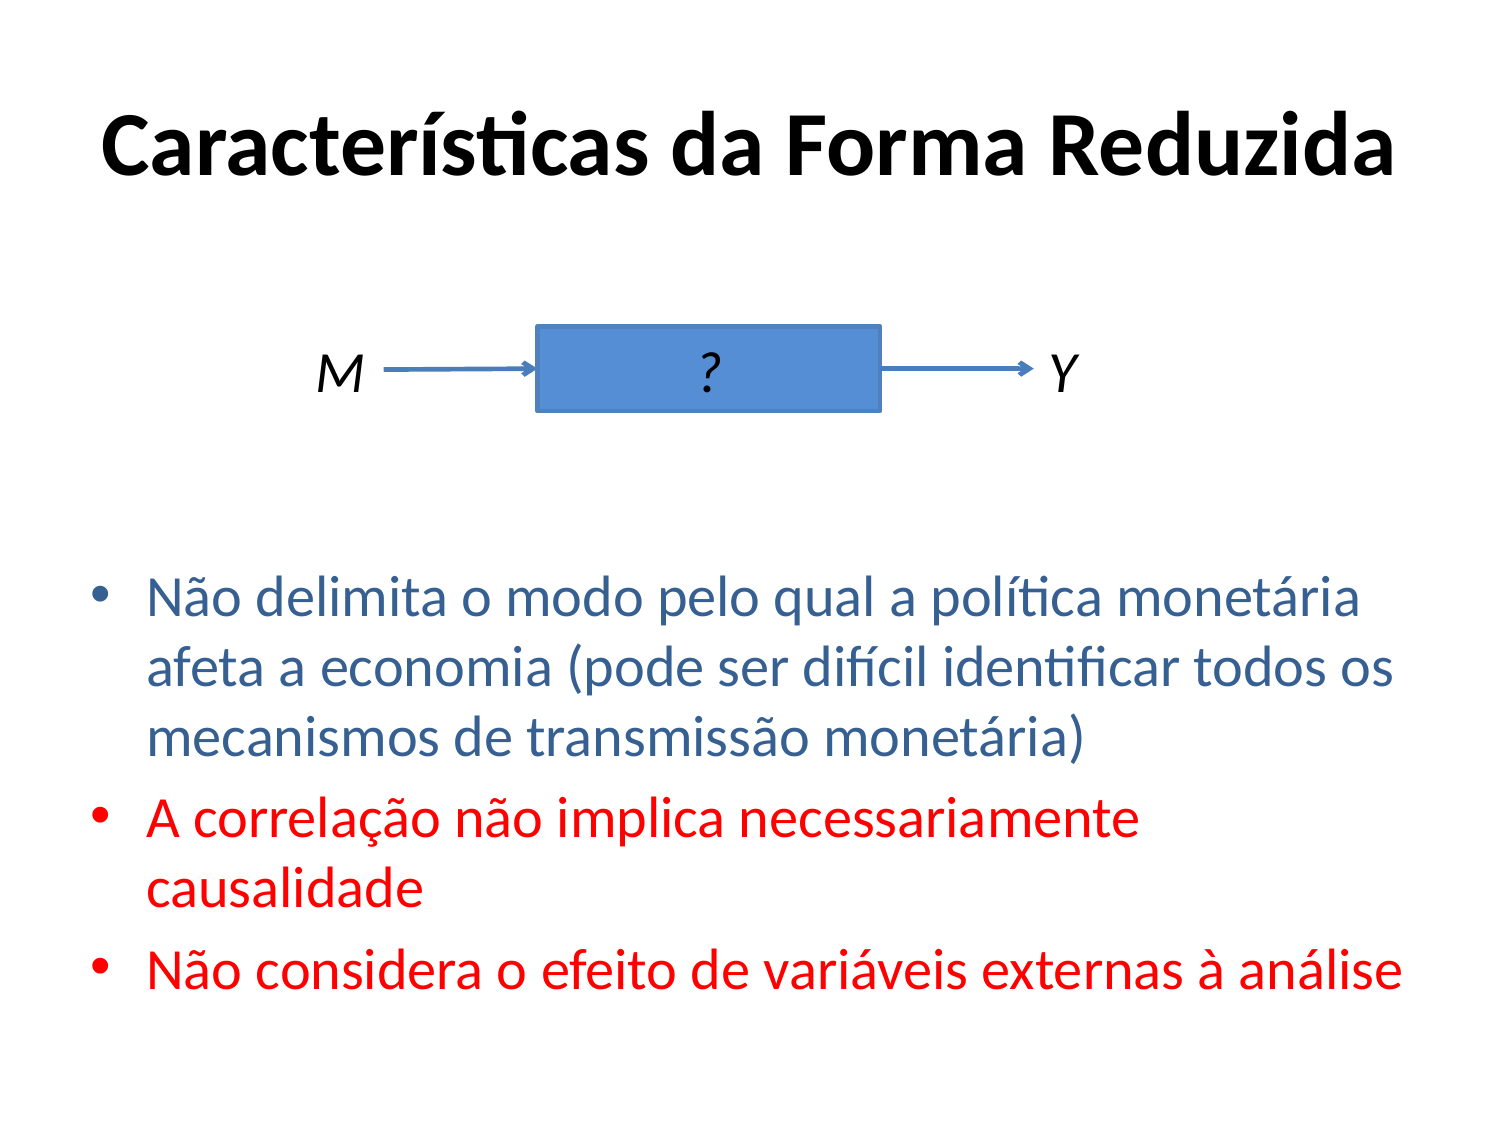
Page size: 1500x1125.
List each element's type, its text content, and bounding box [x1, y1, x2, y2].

text_box M [301, 327, 384, 412]
text_box Y [1033, 326, 1093, 411]
list Não delimita o modo pelo qual a política monetária afeta a economia (pode ser difícil identificar todos os mecanismos de transmissão monetária) A correlação não implica necessariamente causalidade Não considera o efeito de variáveis externas à análise [75, 550, 1425, 1059]
text_box ? [537, 326, 880, 411]
title Características da Forma Reduzida [75, 45, 1425, 233]
